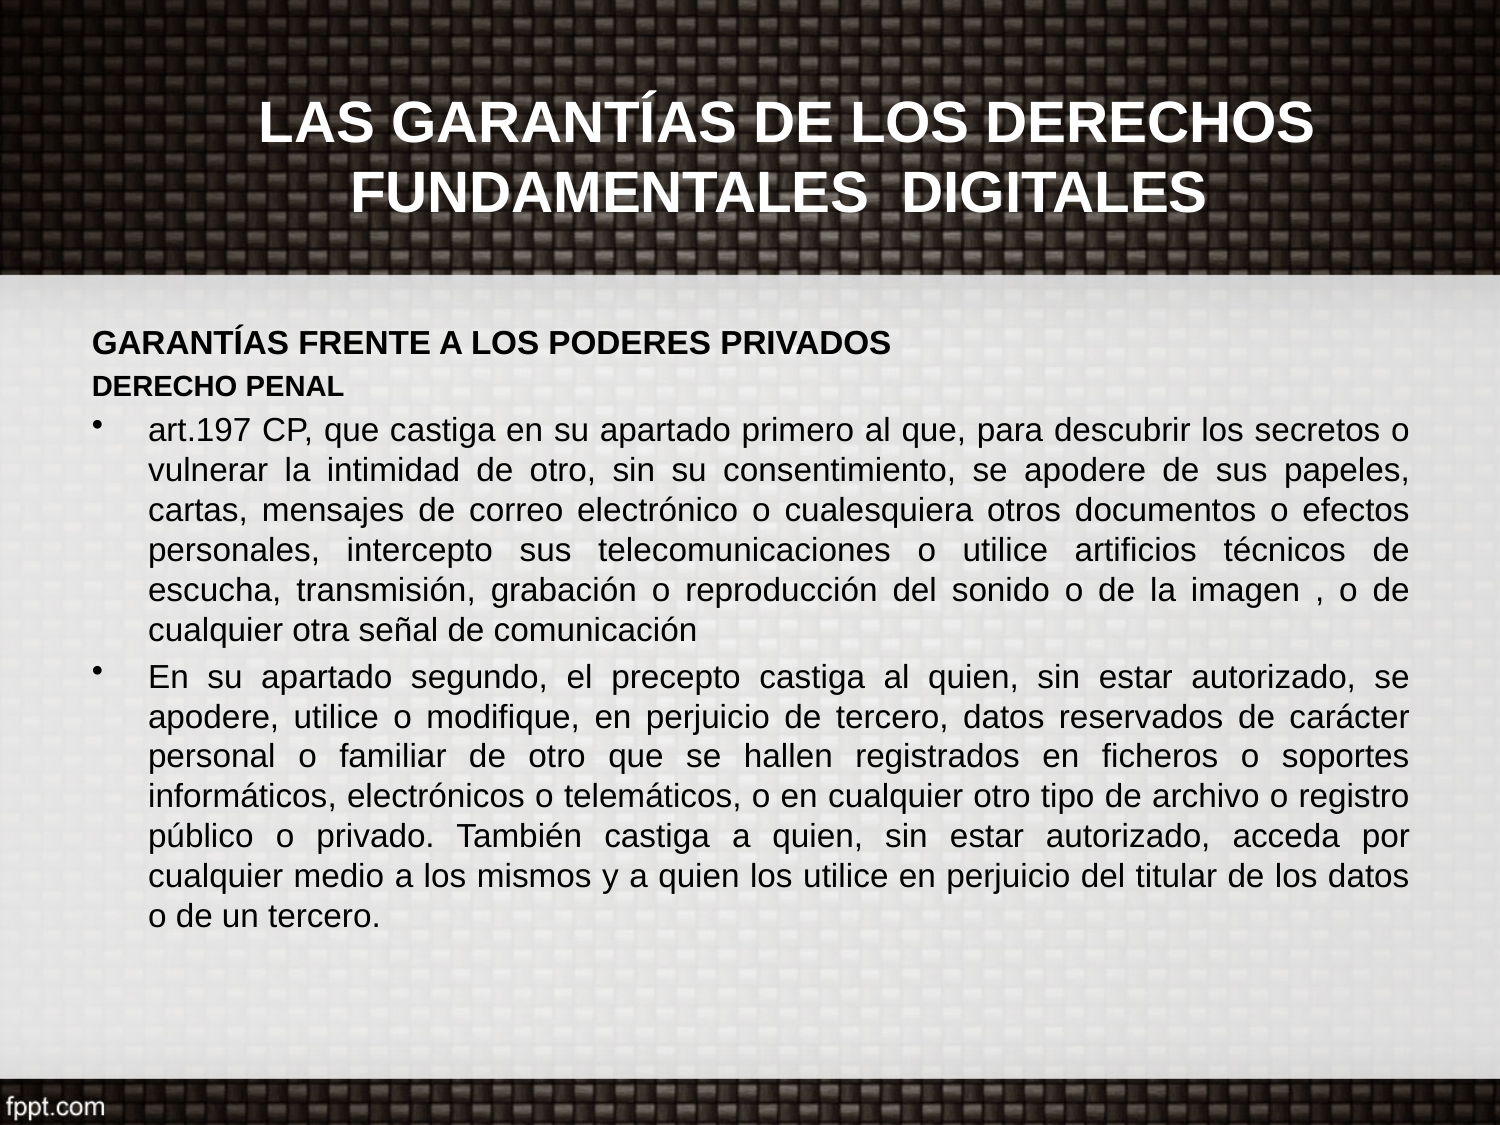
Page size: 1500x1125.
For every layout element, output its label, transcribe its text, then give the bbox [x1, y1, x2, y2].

list GARANTÍAS FRENTE A LOS PODERES PRIVADOS DERECHO PENAL art.197 CP, que castiga en su apartado primero al que, para descubrir los secretos o vulnerar la intimidad de otro, sin su consentimiento, se apodere de sus papeles, cartas, mensajes de correo electrónico o cualesquiera otros documentos o efectos personales, intercepto sus telecomunicaciones o utilice artificios técnicos de escucha, transmisión, grabación o reproducción del sonido o de la imagen , o de cualquier otra señal de comunicación En su apartado segundo, el precepto castiga al quien, sin estar autorizado, se apodere, utilice o modifique, en perjuicio de tercero, datos reservados de carácter personal o familiar de otro que se hallen registrados en ficheros o soportes informáticos, electrónicos o telemáticos, o en cualquier otro tipo de archivo o registro público o privado. También castiga a quien, sin estar autorizado, acceda por cualquier medio a los mismos y a quien los utilice en perjuicio del titular de los datos o de un tercero. [76, 462, 1427, 1010]
picture [0, 0, 1500, 1125]
title LAS GARANTÍAS DE LOS DERECHOS FUNDAMENTALES DIGITALES . [112, 54, 1463, 183]
text_box [29, 267, 1471, 462]
